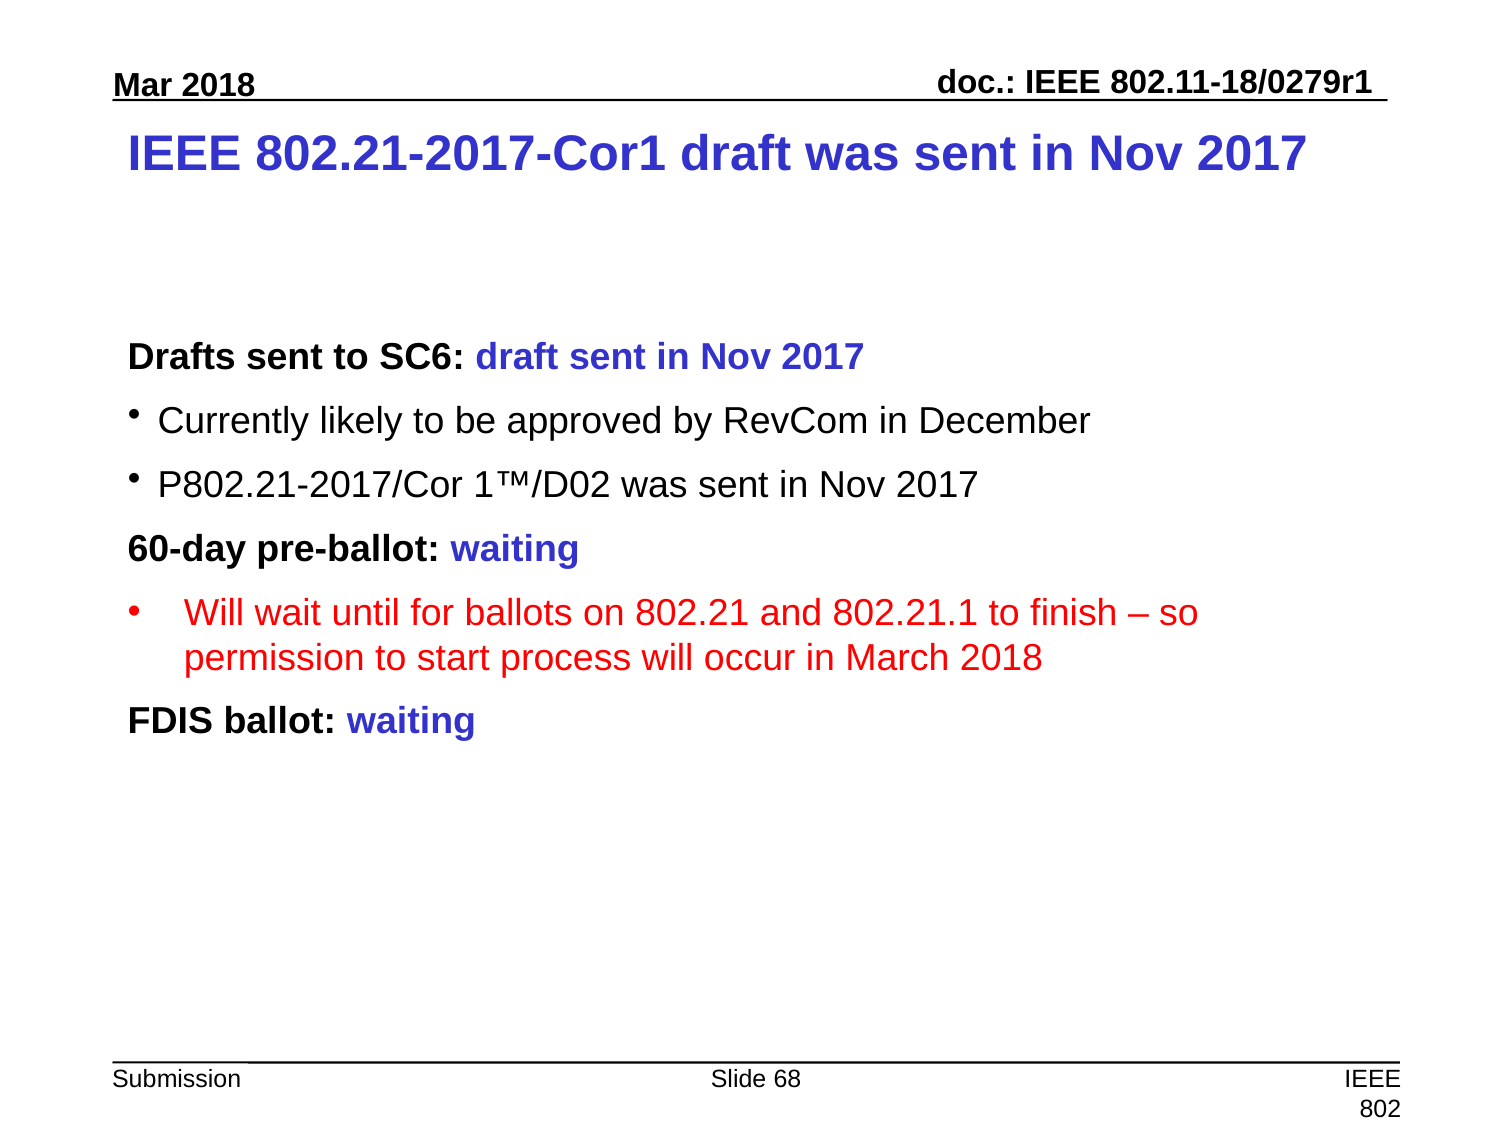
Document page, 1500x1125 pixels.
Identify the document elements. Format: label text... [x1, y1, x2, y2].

slide_number Slide 68 [709, 1061, 803, 1093]
list Drafts sent to SC6: draft sent in Nov 2017 Currently likely to be approved by RevCom in December P802.21-2017/Cor 1™/D02 was sent in Nov 2017 60-day pre-ballot: waiting Will wait until for ballots on 802.21 and 802.21.1 to finish – so permission to start process will occur in March 2018 FDIS ballot: waiting [112, 324, 1388, 1000]
footer IEEE 802 [1320, 1061, 1402, 1093]
title IEEE 802.21-2017-Cor1 draft was sent in Nov 2017 [112, 112, 1388, 288]
